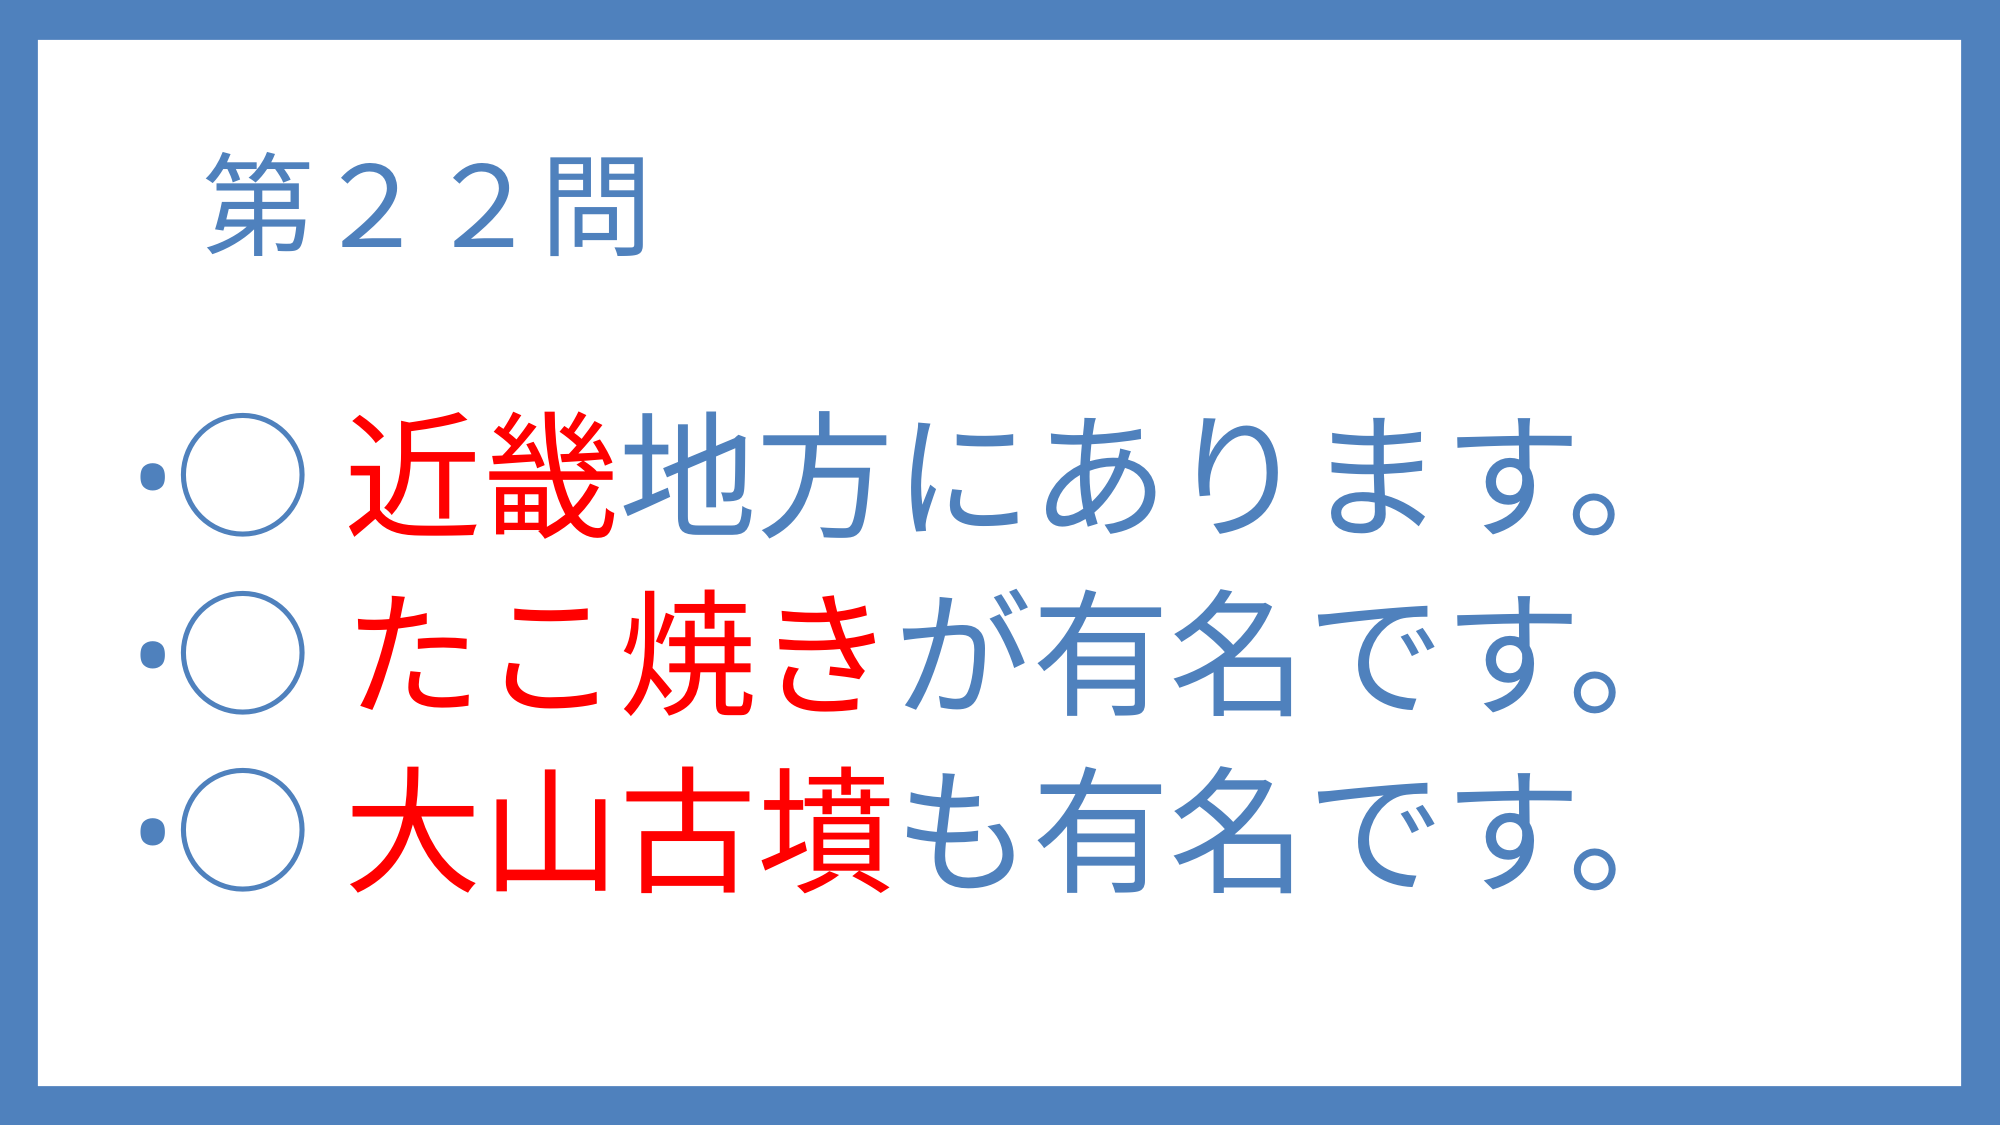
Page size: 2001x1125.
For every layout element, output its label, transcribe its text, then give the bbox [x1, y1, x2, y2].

list ○近畿地方にあります。 ○たこ焼きが有名です。 ○大山古墳も有名です。 [110, 401, 1937, 975]
title 第２２問 [187, 99, 1808, 323]
